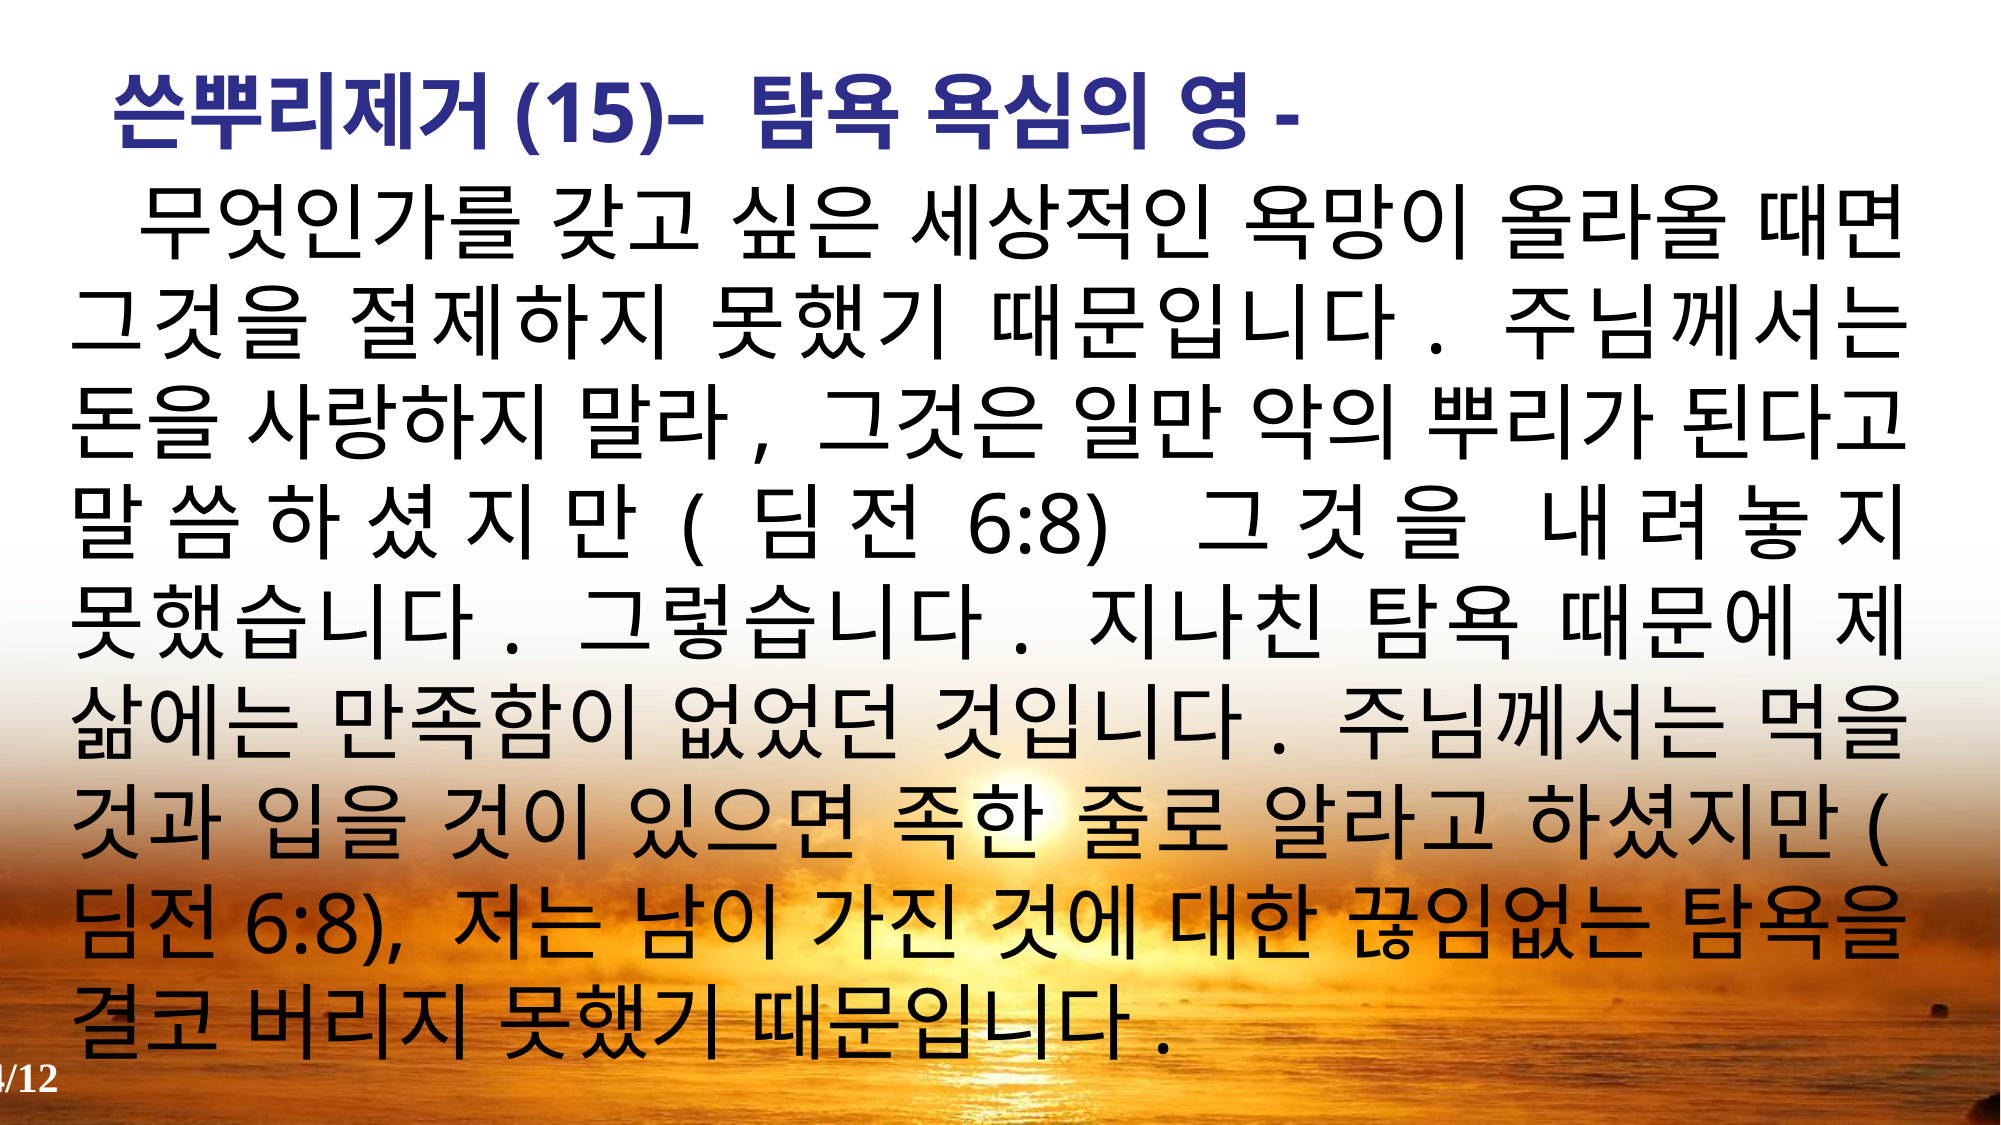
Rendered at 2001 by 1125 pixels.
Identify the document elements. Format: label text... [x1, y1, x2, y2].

picture [0, 0, 2001, 1125]
text_box 쓴뿌리제거(15)– 탐욕 욕심의 영- 무엇인가를 갖고 싶은 세상적인 욕망이 올라올 때면 그것을 절제하지 못했기 때문입니다. 주님께서는 돈을 사랑하지 말라, 그것은 일만 악의 뿌리가 된다고 말씀하셨지만(딤전6:8) 그것을 내려놓지 못했습니다. 그렇습니다. 지나친 탐욕 때문에 제 삶에는 만족함이 없었던 것입니다. 주님께서는 먹을 것과 입을 것이 있으면 족한 줄로 알라고 하셨지만(딤전6:8), 저는 남이 가진 것에 대한 끊임없는 탐욕을 결코 버리지 못했기 때문입니다. [53, 52, 1926, 1078]
